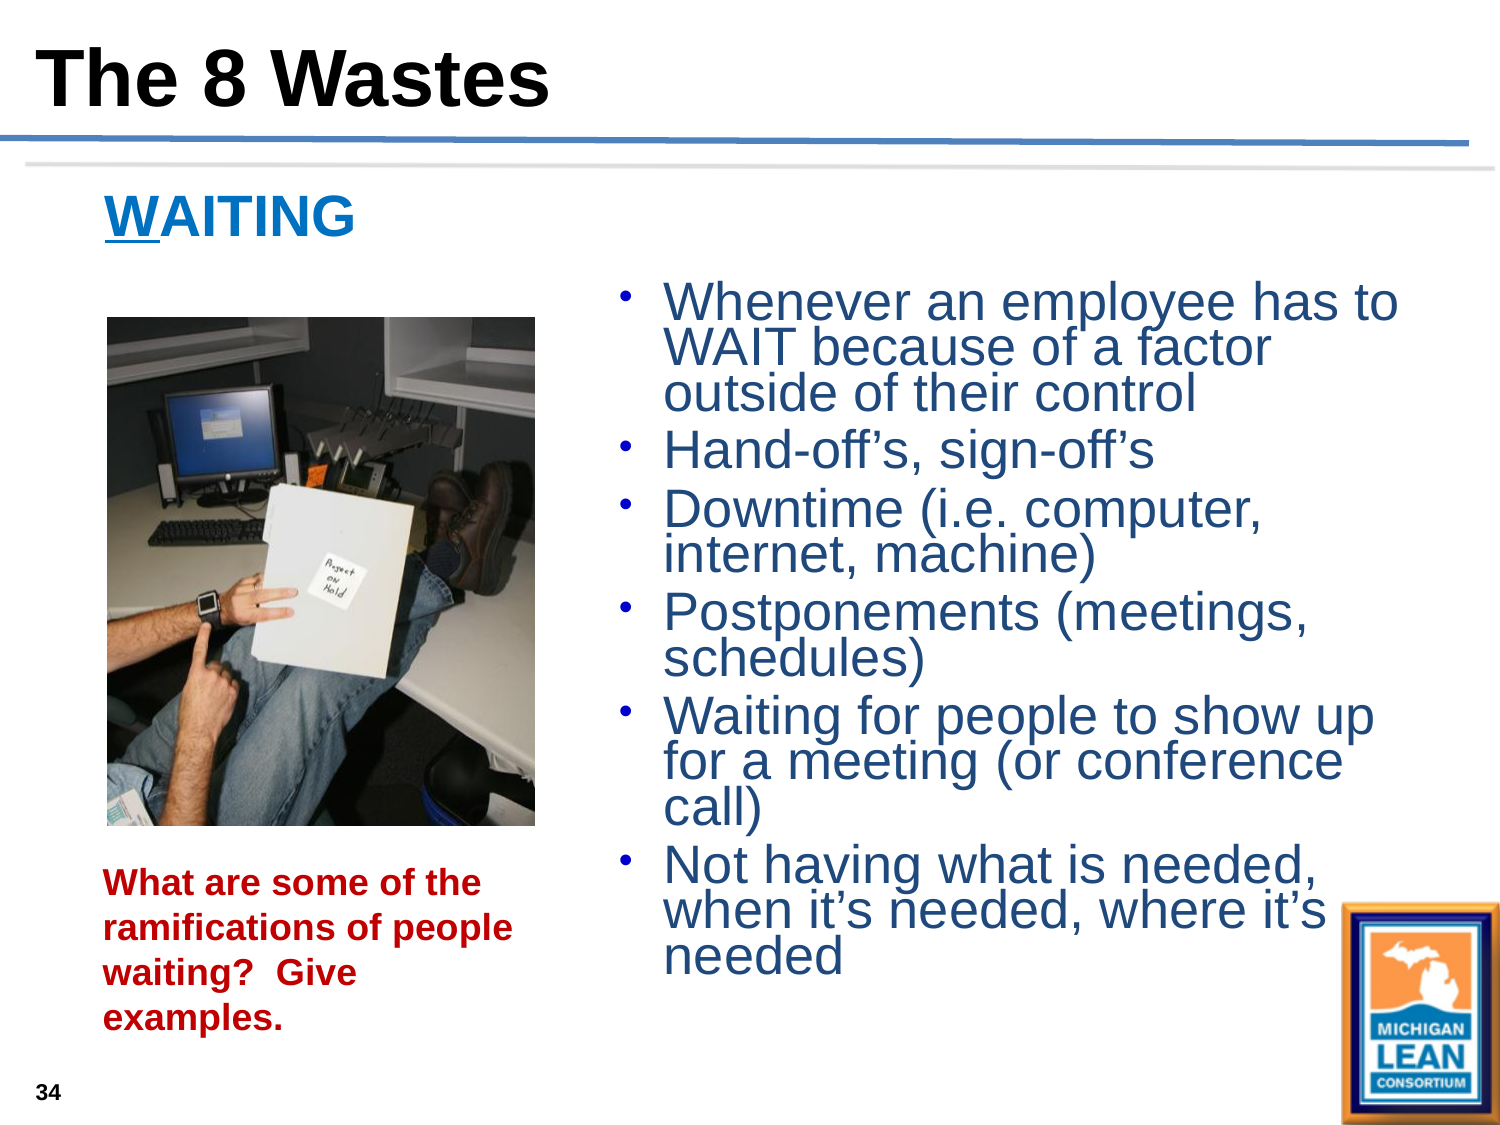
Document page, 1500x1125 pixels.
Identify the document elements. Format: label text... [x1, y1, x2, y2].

picture [1327, 889, 1500, 1125]
text_box The 8 Wastes [20, 17, 1500, 131]
title Waiting [90, 171, 1410, 274]
text_box What are some of the ramifications of people waiting? Give examples. [87, 850, 545, 1046]
list Whenever an employee has to WAIT because of a factor outside of their control Hand-off’s, sign-off’s Downtime (i.e. computer, internet, machine) Postponements (meetings, schedules) Waiting for people to show up for a meeting (or conference call) Not having what is needed, when it’s needed, where it’s needed [603, 276, 1440, 1064]
picture [1440, 1023, 1464, 1035]
slide_number 34 [0, 1067, 97, 1106]
picture [106, 317, 536, 827]
